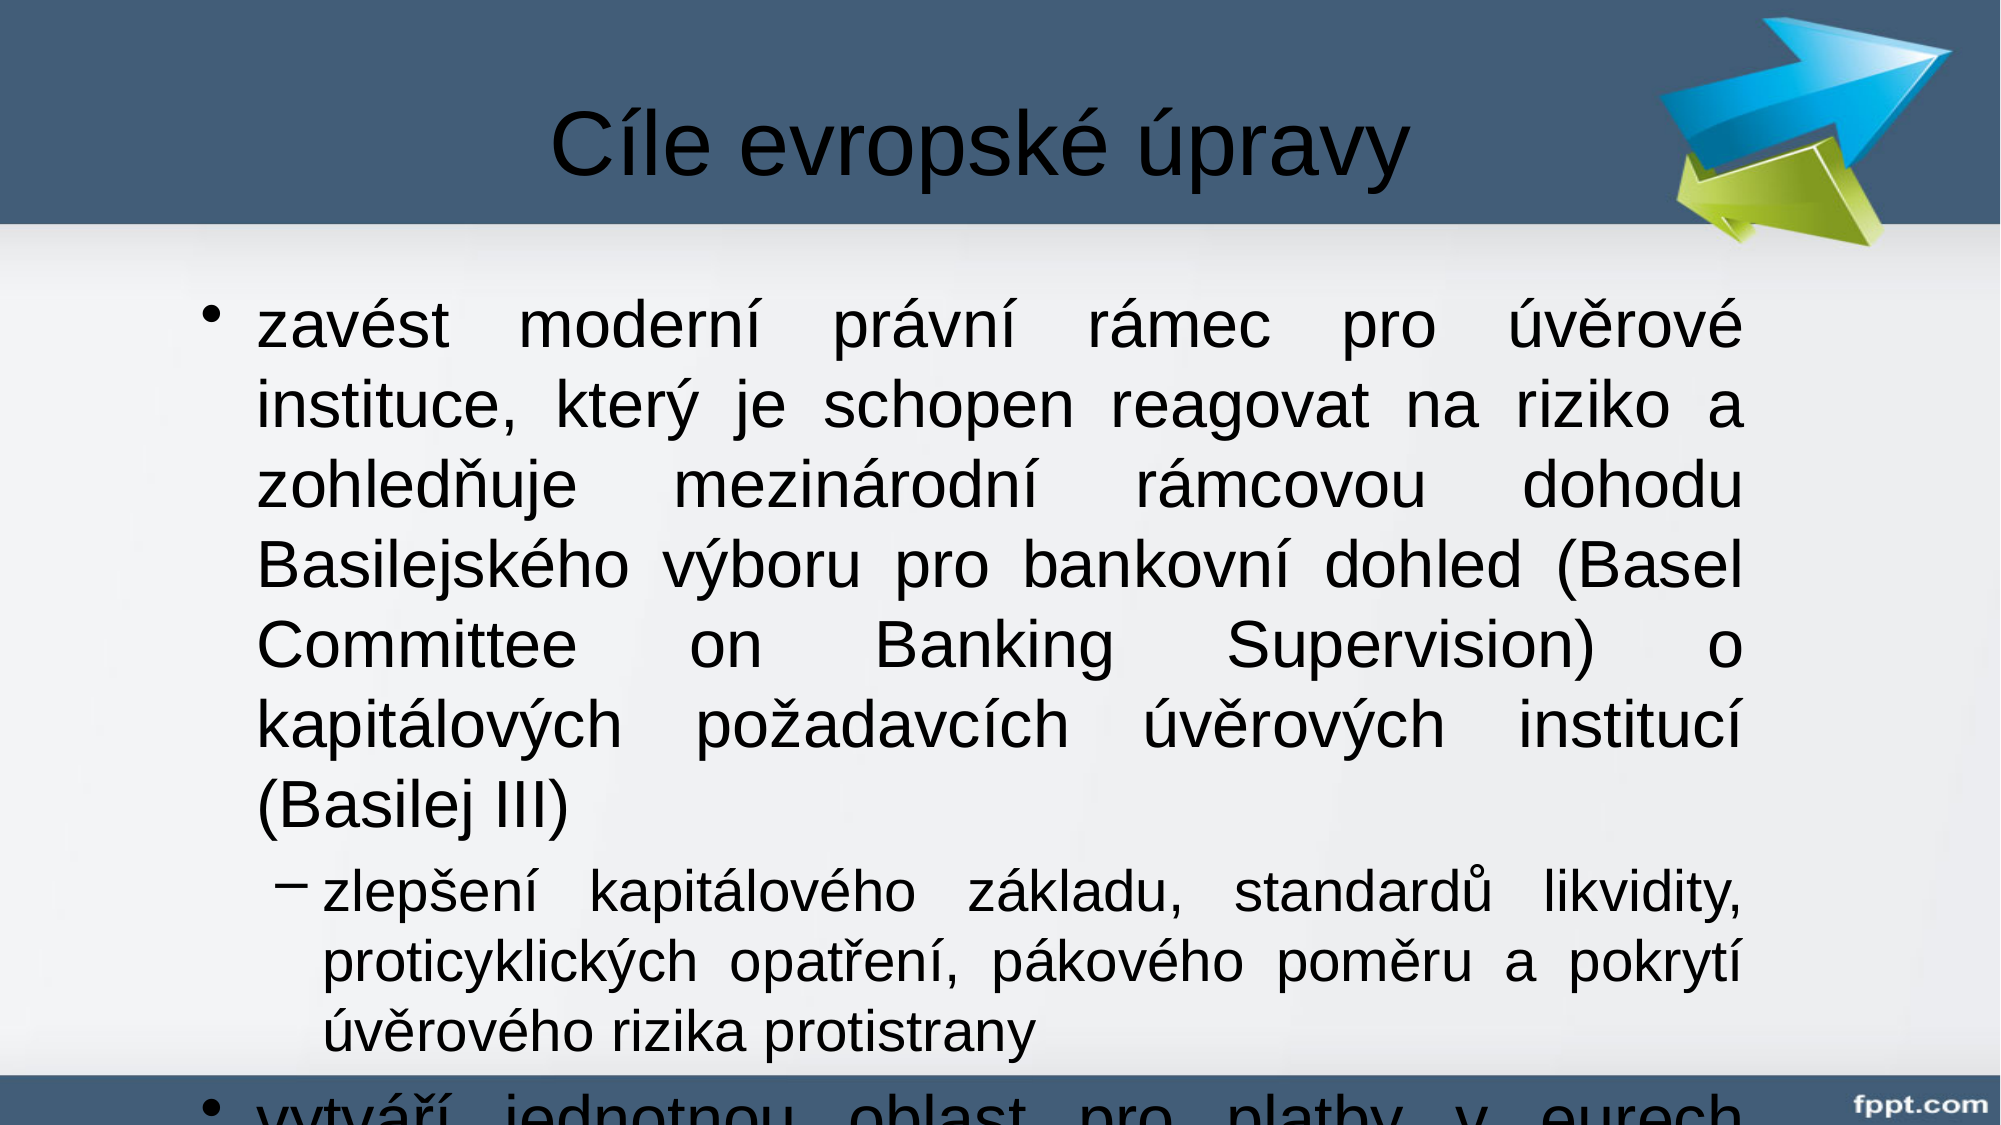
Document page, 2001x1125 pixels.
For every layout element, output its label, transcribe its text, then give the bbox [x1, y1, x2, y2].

picture [0, 0, 2001, 1125]
title Cíle evropské úpravy [99, 45, 1900, 233]
list zavést moderní právní rámec pro úvěrové instituce, který je schopen reagovat na riziko a zohledňuje mezinárodní rámcovou dohodu Basilejského výboru pro bankovní dohled (Basel Committee on Banking Supervision) o kapitálových požadavcích úvěrových institucí (Basilej III) zlepšení kapitálového základu, standardů likvidity, proticyklických opatření, pákového poměru a pokrytí úvěrového rizika protistrany vytváří jednotnou oblast pro platby v eurech (Single European Payment Area, SEPA). [185, 273, 1761, 981]
